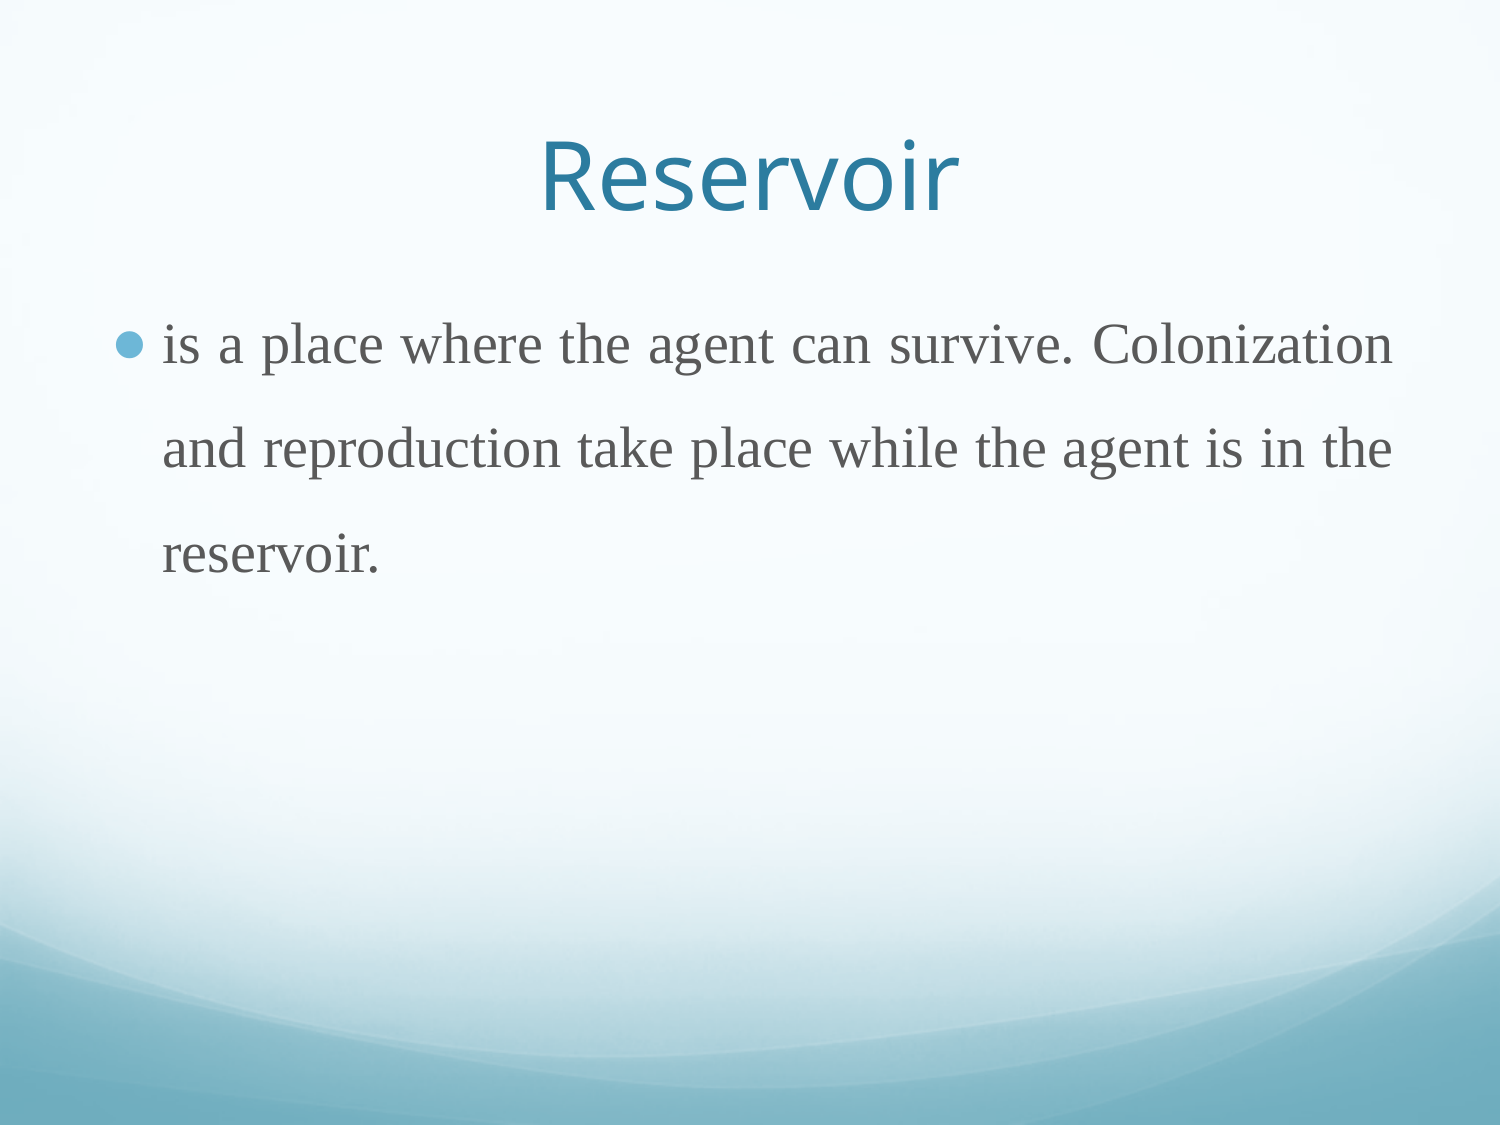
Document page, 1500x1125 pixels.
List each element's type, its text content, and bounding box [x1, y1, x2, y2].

picture [0, 0, 1500, 1125]
title Reservoir [90, 17, 1410, 237]
list is a place where the agent can survive. Colonization and reproduction take place while the agent is in the reservoir. [90, 262, 1410, 975]
